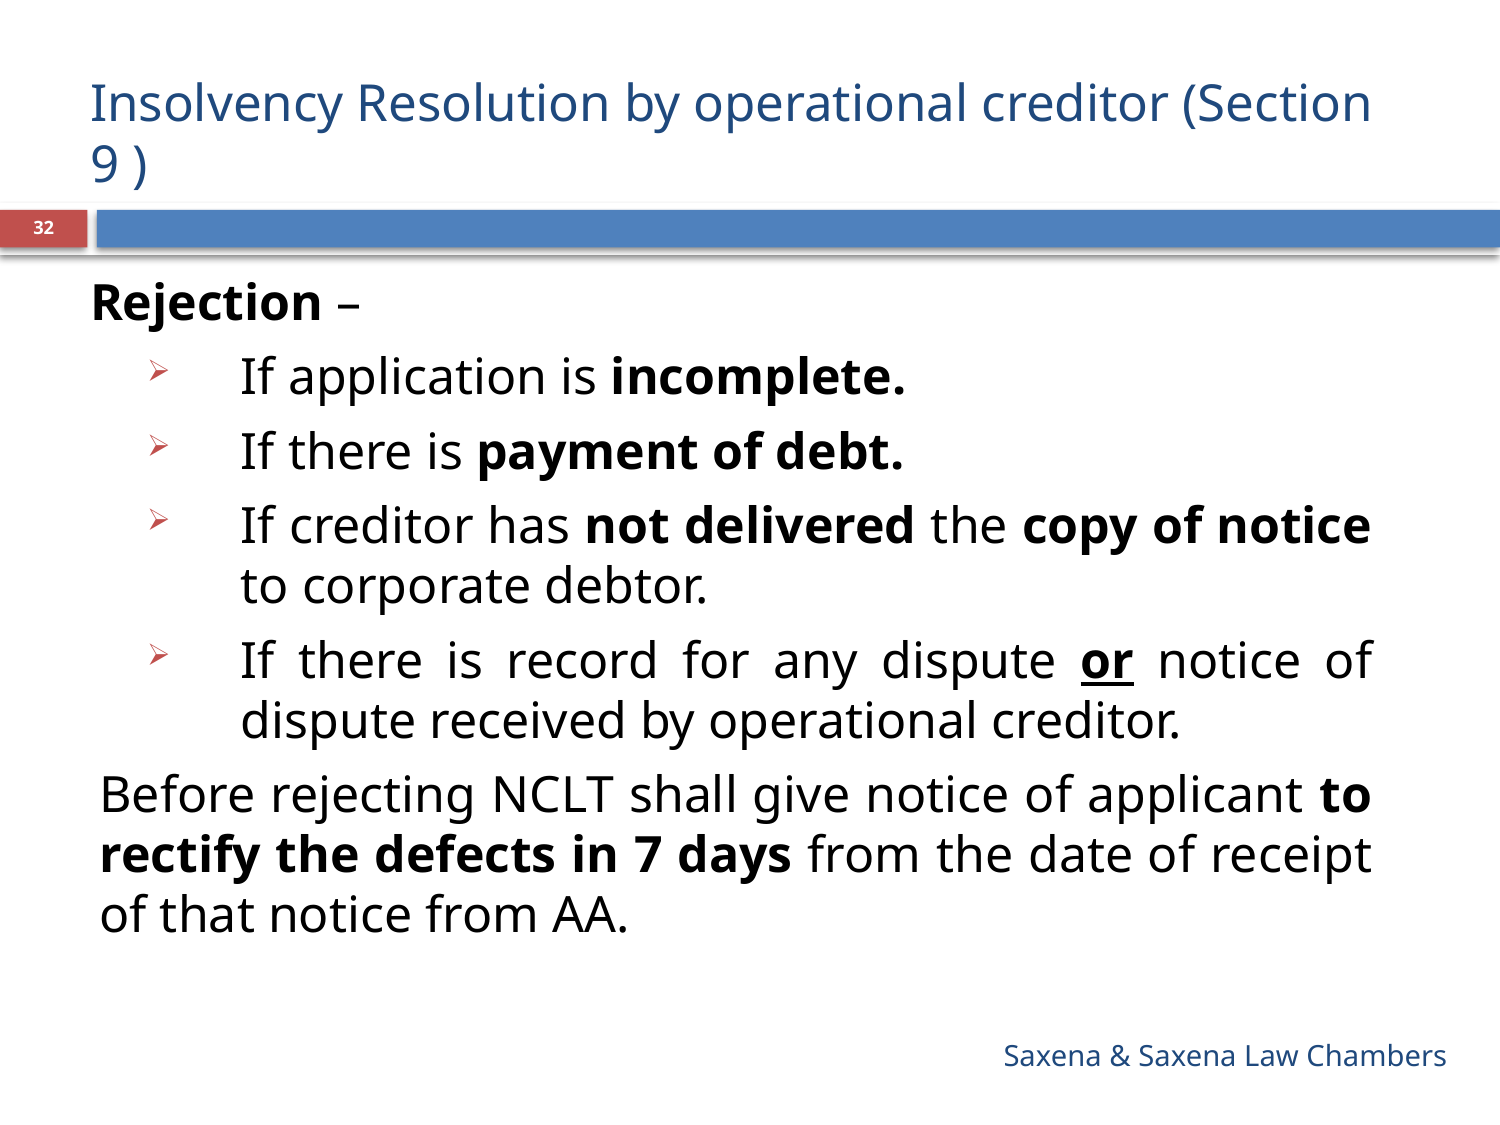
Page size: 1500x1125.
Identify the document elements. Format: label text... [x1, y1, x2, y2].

list Rejection – If application is incomplete. If there is payment of debt. If creditor has not delivered the copy of notice to corporate debtor. If there is record for any dispute or notice of dispute received by operational creditor. Before rejecting NCLT shall give notice of applicant to rectify the defects in 7 days from the date of receipt of that notice from AA. [74, 262, 1388, 988]
title Insolvency Resolution by operational creditor (Section 9 ) [74, 62, 1426, 201]
footer Saxena & Saxena Law Chambers [99, 1025, 1463, 1085]
slide_number 32 [0, 208, 88, 249]
